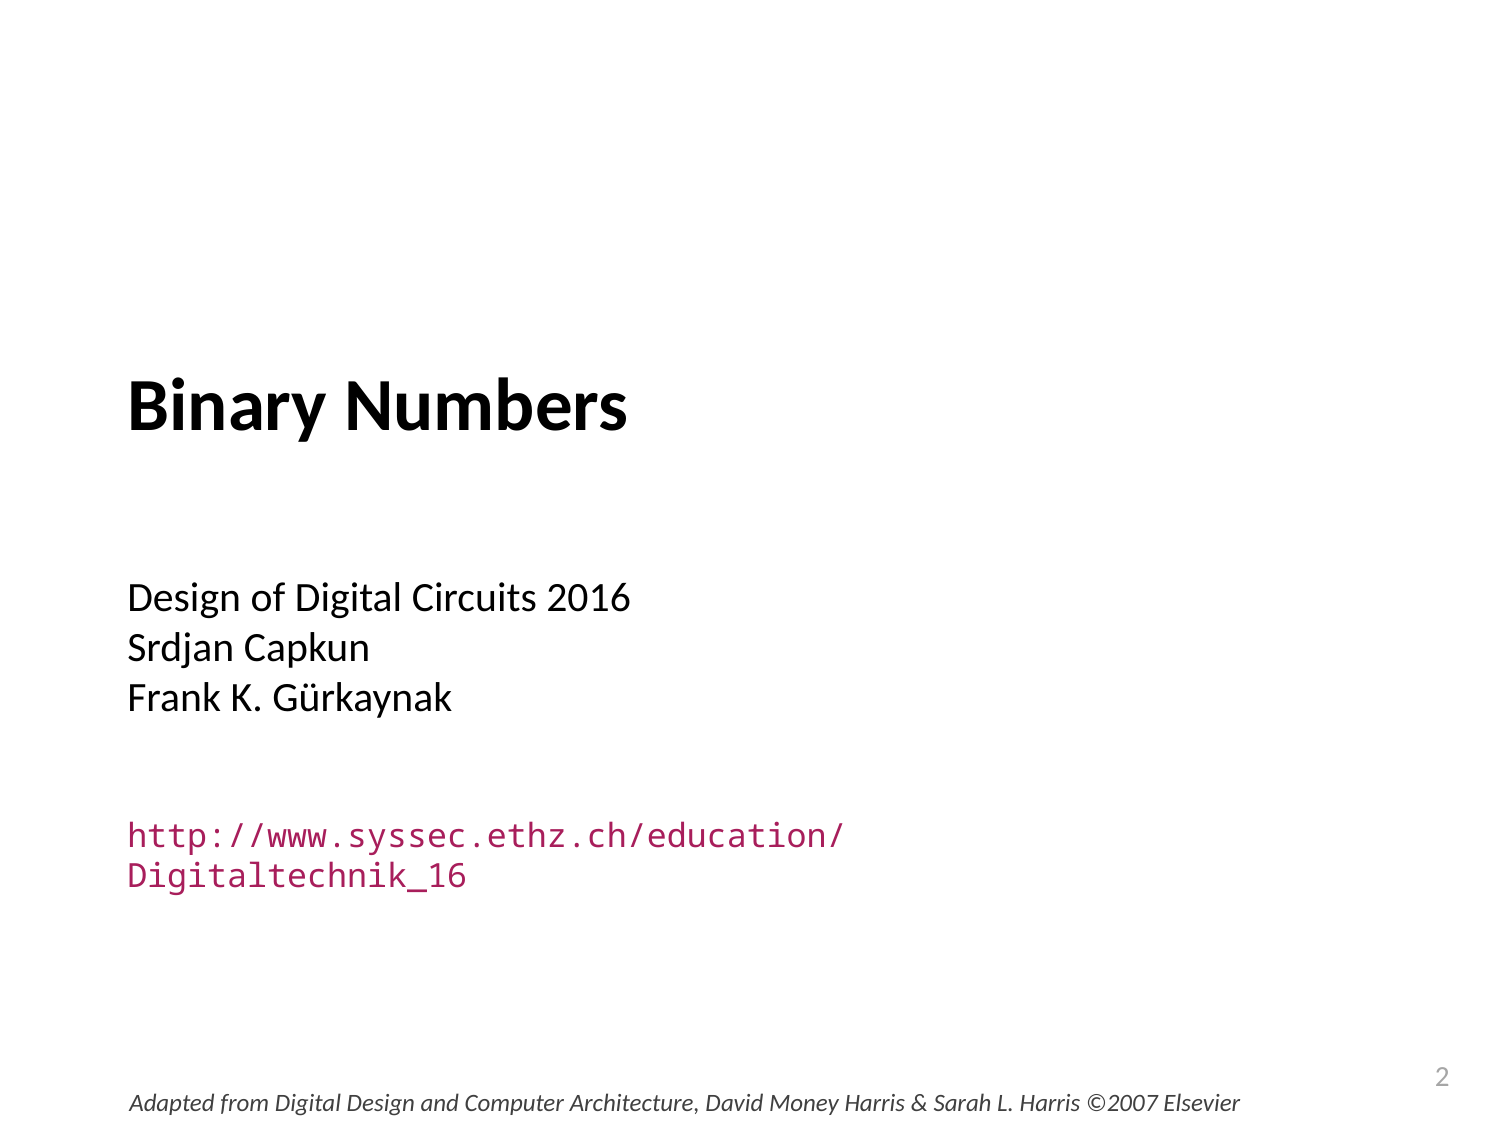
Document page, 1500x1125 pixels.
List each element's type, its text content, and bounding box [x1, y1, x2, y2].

title Binary Numbers [112, 279, 1388, 522]
